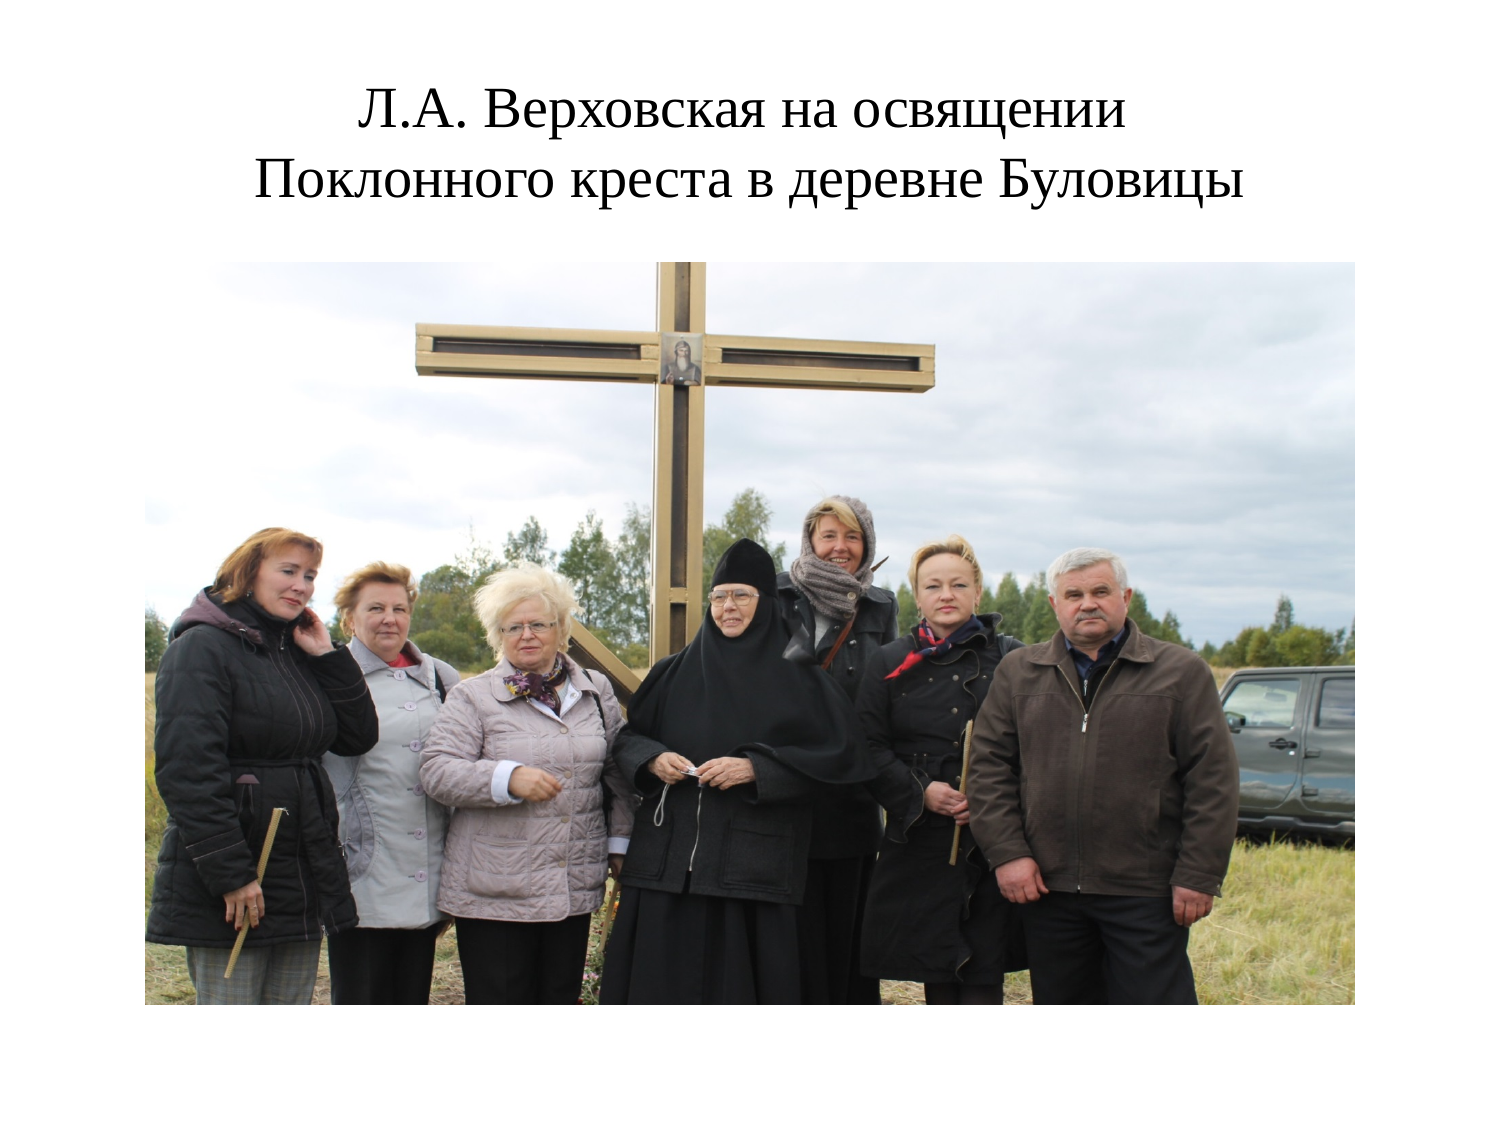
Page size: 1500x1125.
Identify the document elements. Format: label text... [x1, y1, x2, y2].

title Л.А. Верховская на освящении Поклонного креста в деревне Буловицы [75, 45, 1425, 233]
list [145, 262, 1355, 1006]
